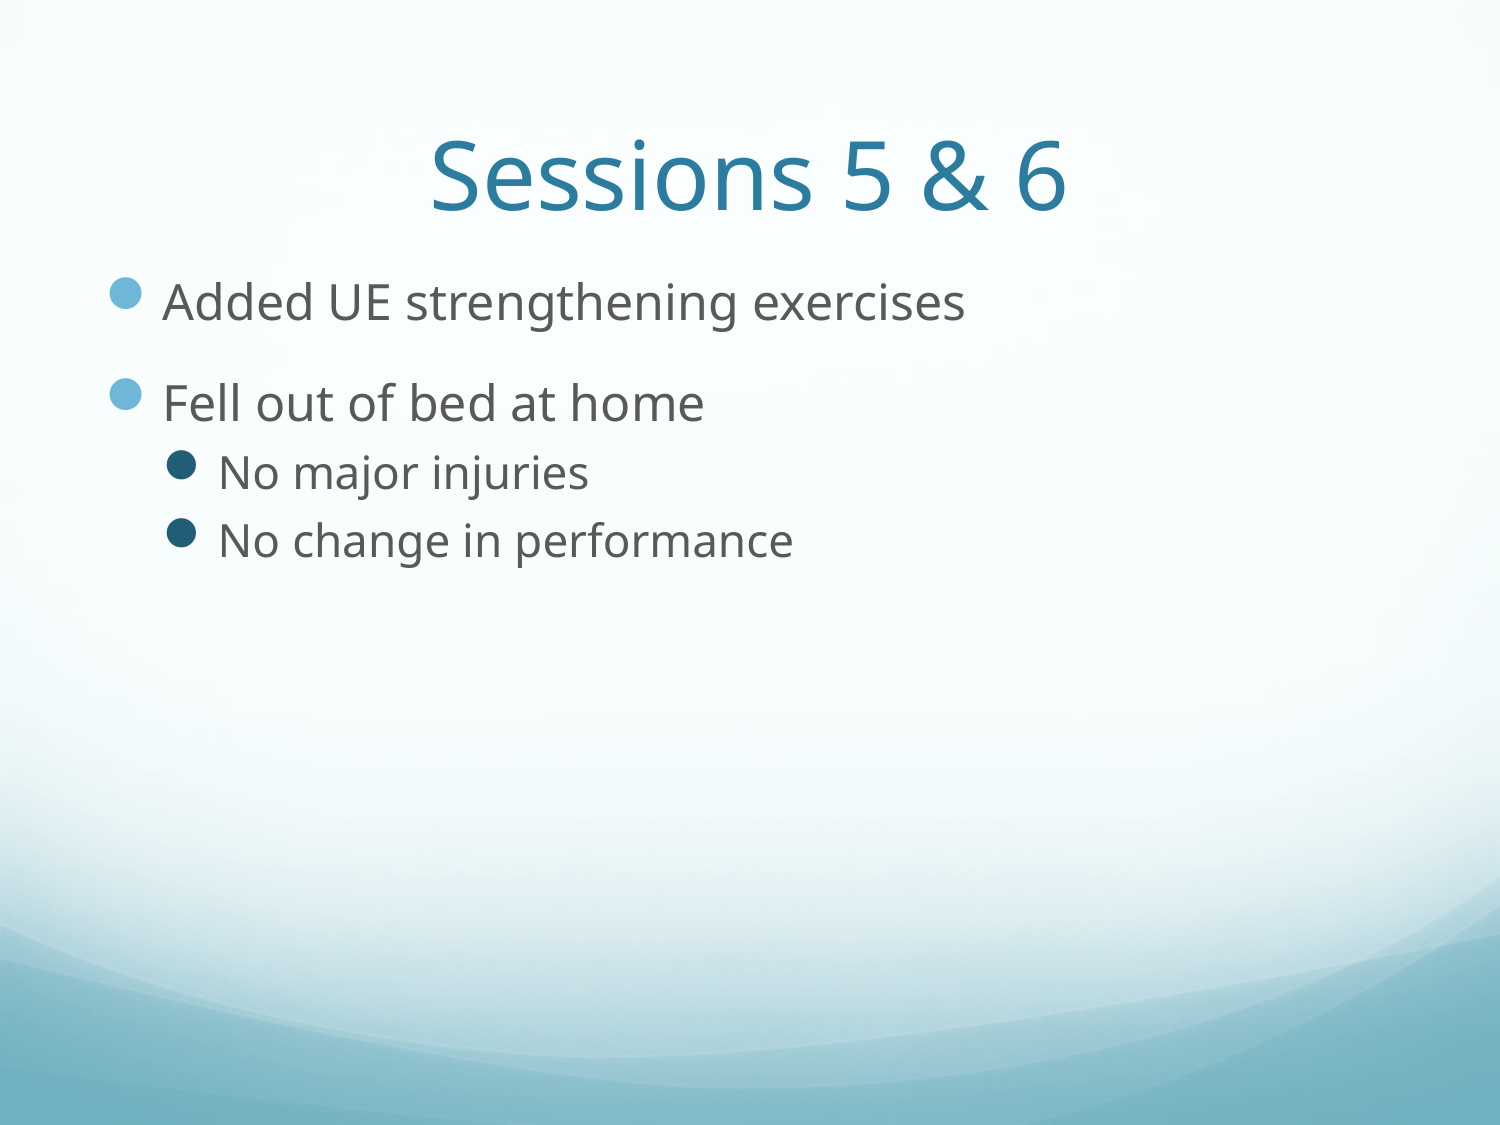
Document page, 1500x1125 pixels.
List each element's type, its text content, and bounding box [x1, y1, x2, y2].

list Added UE strengthening exercises Fell out of bed at home No major injuries No change in performance [90, 262, 1410, 975]
title Sessions 5 & 6 [90, 17, 1410, 237]
